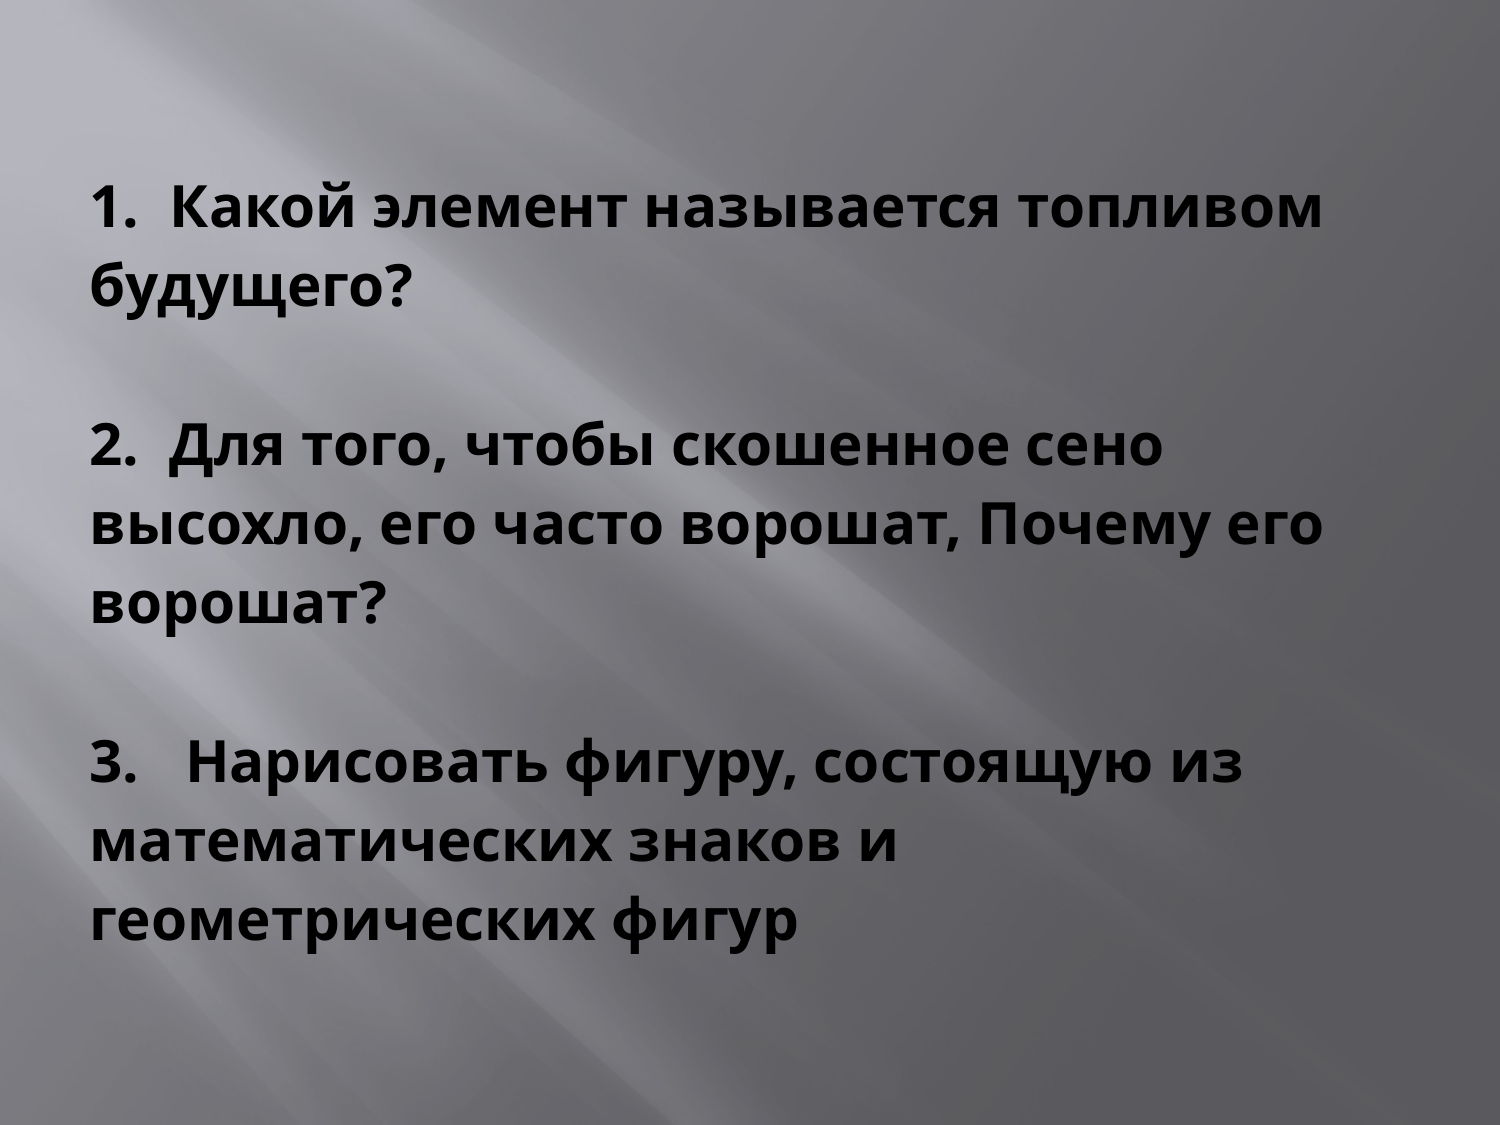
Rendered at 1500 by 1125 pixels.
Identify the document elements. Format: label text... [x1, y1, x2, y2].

title 1. Какой элемент называется топливом будущего? 2. Для того, чтобы скошенное сено высохло, его часто ворошат, Почему его ворошат? 3. Нарисовать фигуру, состоящую из математических знаков и геометрических фигур [75, 45, 1425, 1079]
